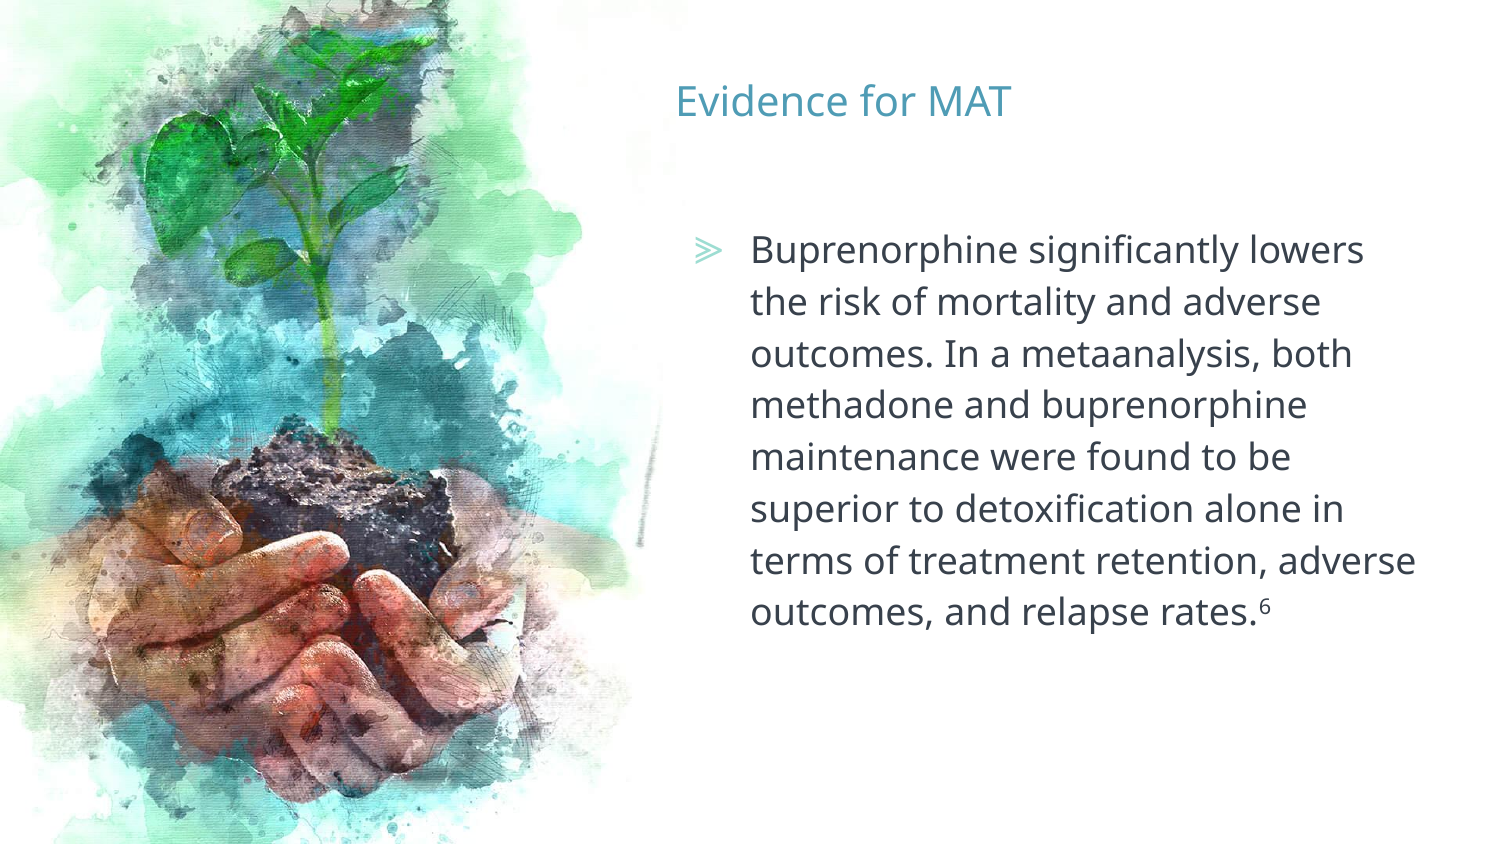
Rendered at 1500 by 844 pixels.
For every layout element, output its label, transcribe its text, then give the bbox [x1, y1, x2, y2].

list Buprenorphine significantly lowers the risk of mortality and adverse outcomes. In a metaanalysis, both methadone and buprenorphine maintenance were found to be superior to detoxification alone in terms of treatment retention, adverse outcomes, and relapse rates.6 [675, 219, 1426, 780]
title Evidence for MAT [675, 33, 1426, 175]
picture [0, 0, 1500, 844]
